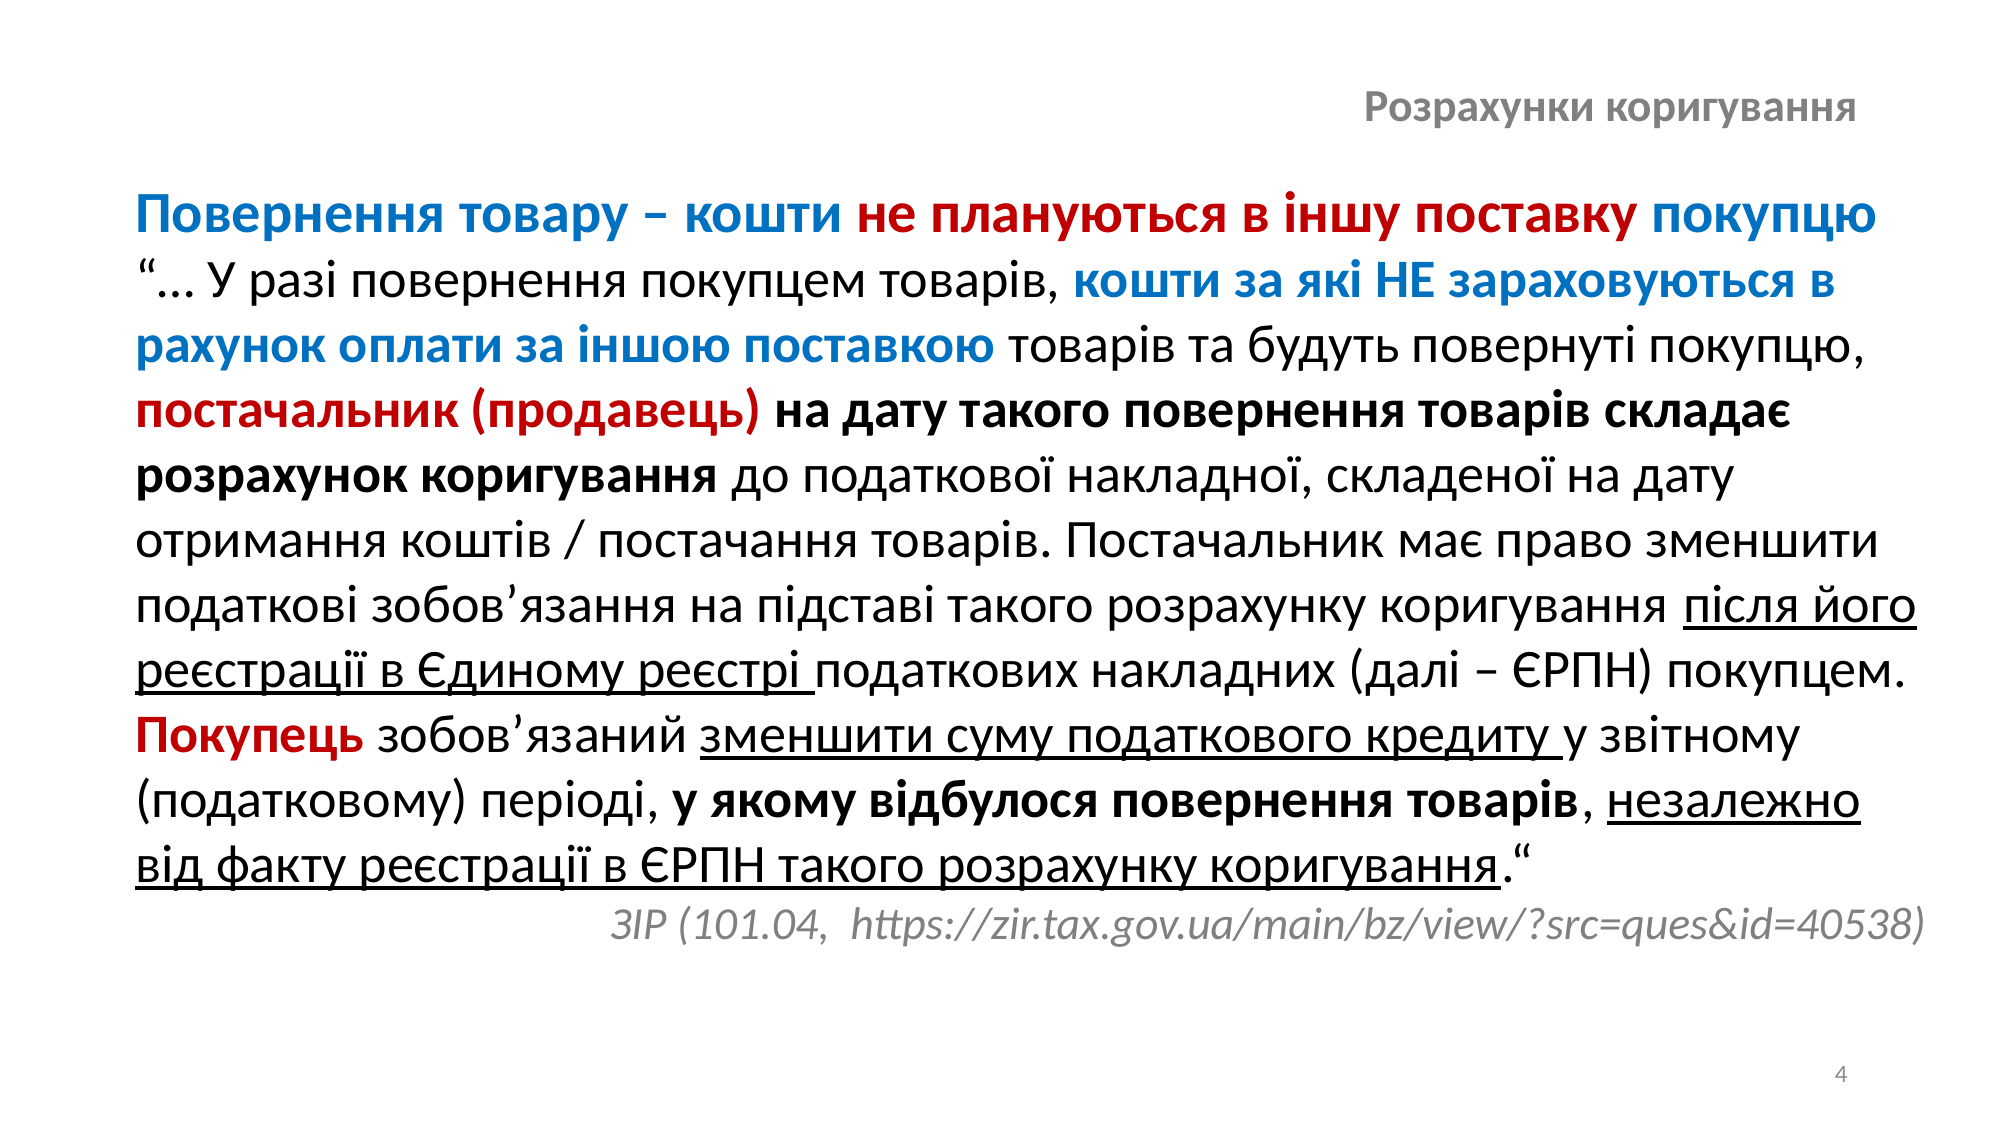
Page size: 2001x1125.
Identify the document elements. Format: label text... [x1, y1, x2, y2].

text_box Розрахунки коригування [1349, 68, 1873, 139]
slide_number 4 [1412, 1042, 1863, 1103]
text_box Повернення товару – кошти не плануються в іншу поставку покупцю “… У разі повернення покупцем товарів, кошти за які НЕ зараховуються в рахунок оплати за іншою поставкою товарів та будуть повернуті покупцю, постачальник (продавець) на дату такого повернення товарів складає розрахунок коригування до податкової накладної, складеної на дату отримання коштів / постачання товарів. Постачальник має право зменшити податкові зобов’язання на підставі такого розрахунку коригування після його реєстрації в Єдиному реєстрі податкових накладних (далі – ЄРПН) покупцем. Покупець зобов’язаний зменшити суму податкового кредиту у звітному (податковому) періоді, у якому відбулося повернення товарів, незалежно від факту реєстрації в ЄРПН такого розрахунку коригування.“ ЗІР (101.04, https://zir.tax.gov.ua/main/bz/view/?src=ques&id=40538) [120, 166, 1952, 956]
